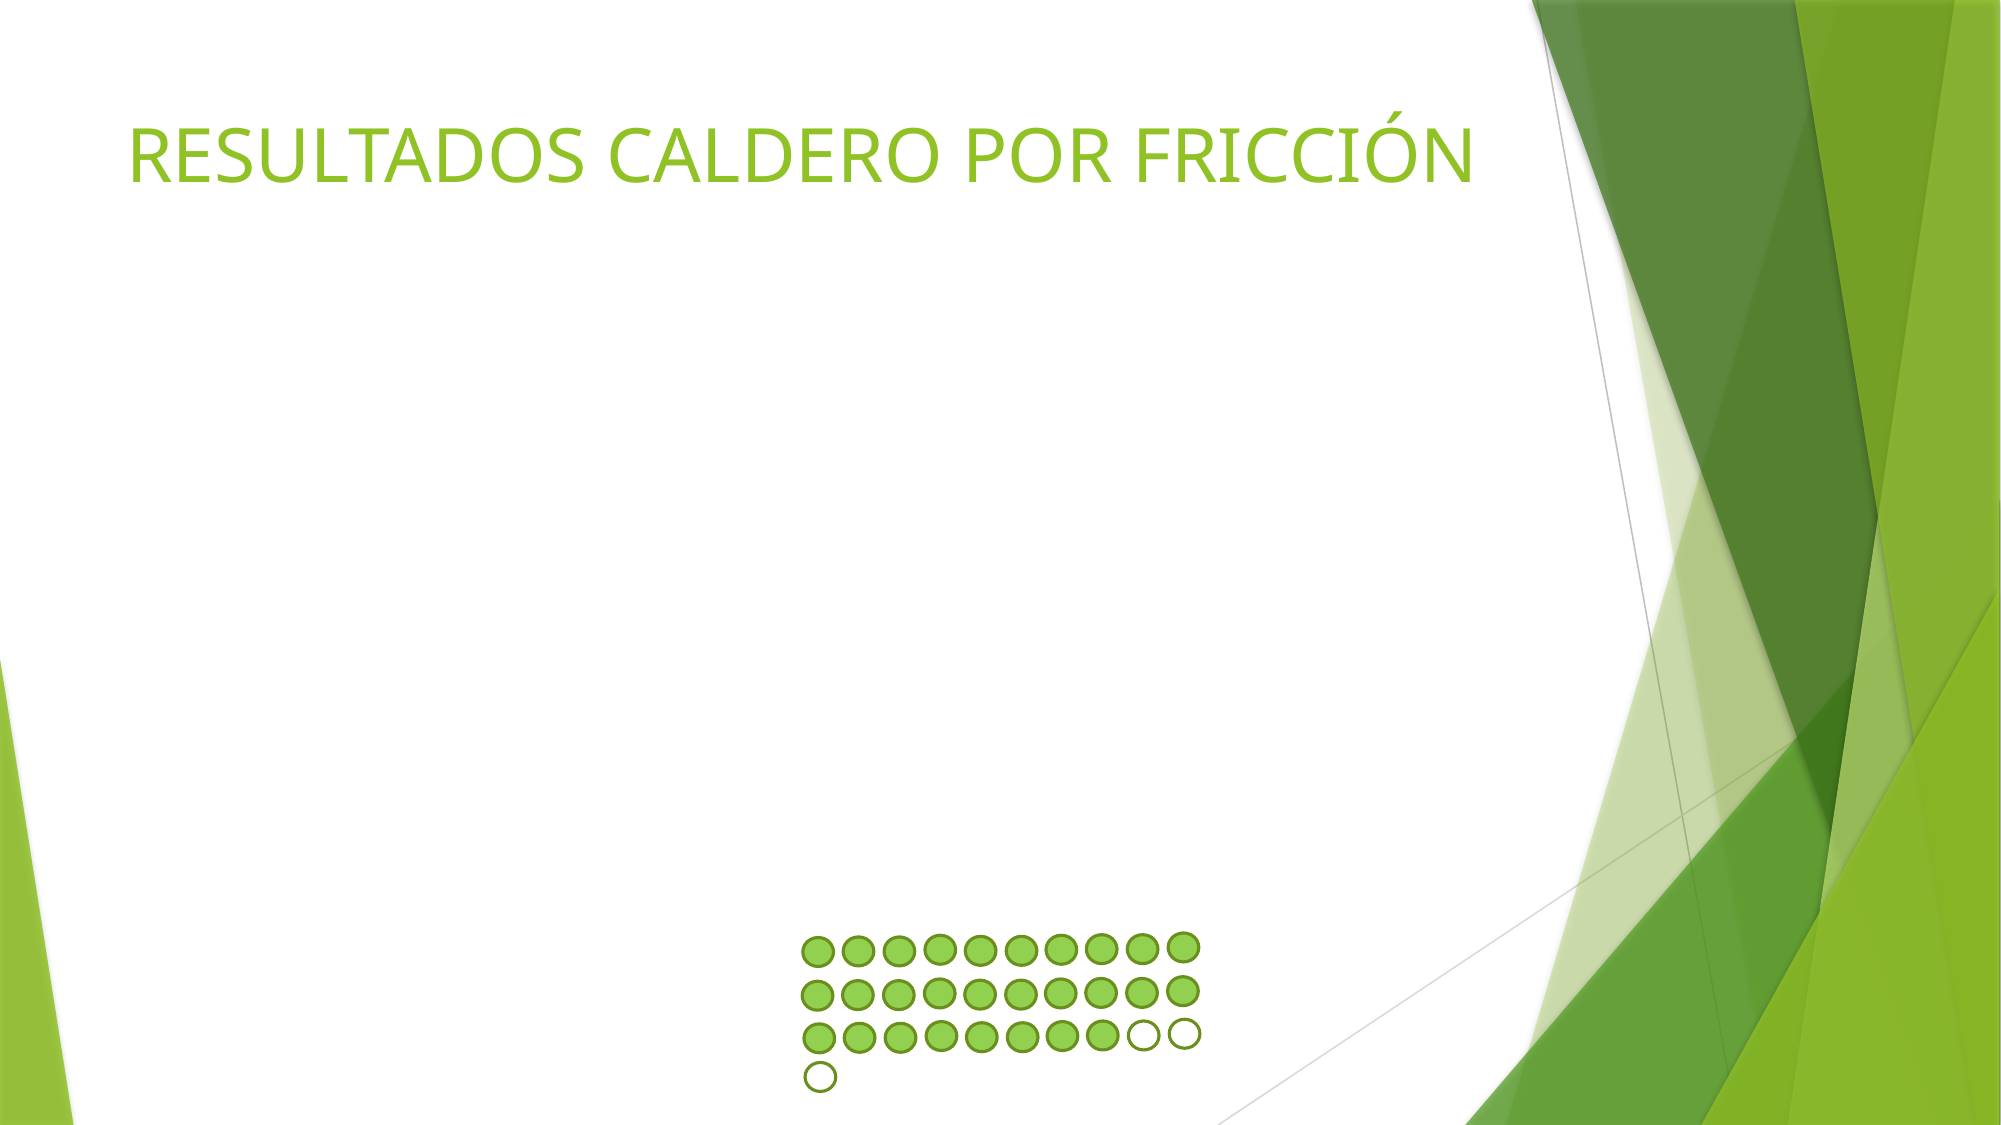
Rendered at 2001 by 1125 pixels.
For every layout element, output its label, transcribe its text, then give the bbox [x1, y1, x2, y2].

text_box [1085, 1019, 1120, 1052]
text_box [881, 979, 916, 1012]
text_box [1084, 933, 1119, 966]
text_box [1004, 978, 1038, 1011]
text_box [803, 1060, 838, 1094]
text_box [841, 935, 876, 968]
text_box [1005, 1021, 1040, 1054]
text_box [1167, 1017, 1202, 1050]
text_box [1125, 933, 1160, 966]
text_box [922, 977, 957, 1010]
text_box [883, 1021, 918, 1054]
text_box [1004, 934, 1039, 967]
text_box [1166, 931, 1201, 964]
text_box [802, 1022, 837, 1055]
text_box [1084, 976, 1118, 1009]
text_box [1125, 976, 1159, 1009]
text_box [1045, 1019, 1080, 1053]
text_box [923, 933, 958, 966]
text_box [1126, 1019, 1161, 1052]
text_box [1043, 977, 1078, 1010]
title RESULTADOS CALDERO POR FRICCIÓN [111, 99, 1522, 317]
text_box [800, 979, 835, 1012]
text_box [1166, 975, 1200, 1008]
text_box [882, 935, 917, 968]
text_box [963, 978, 997, 1011]
text_box [842, 1021, 877, 1054]
text_box [924, 1019, 959, 1053]
text_box [1044, 933, 1079, 966]
text_box [964, 1021, 999, 1054]
text_box [801, 935, 836, 969]
text_box [963, 934, 998, 967]
text_box [840, 979, 875, 1012]
